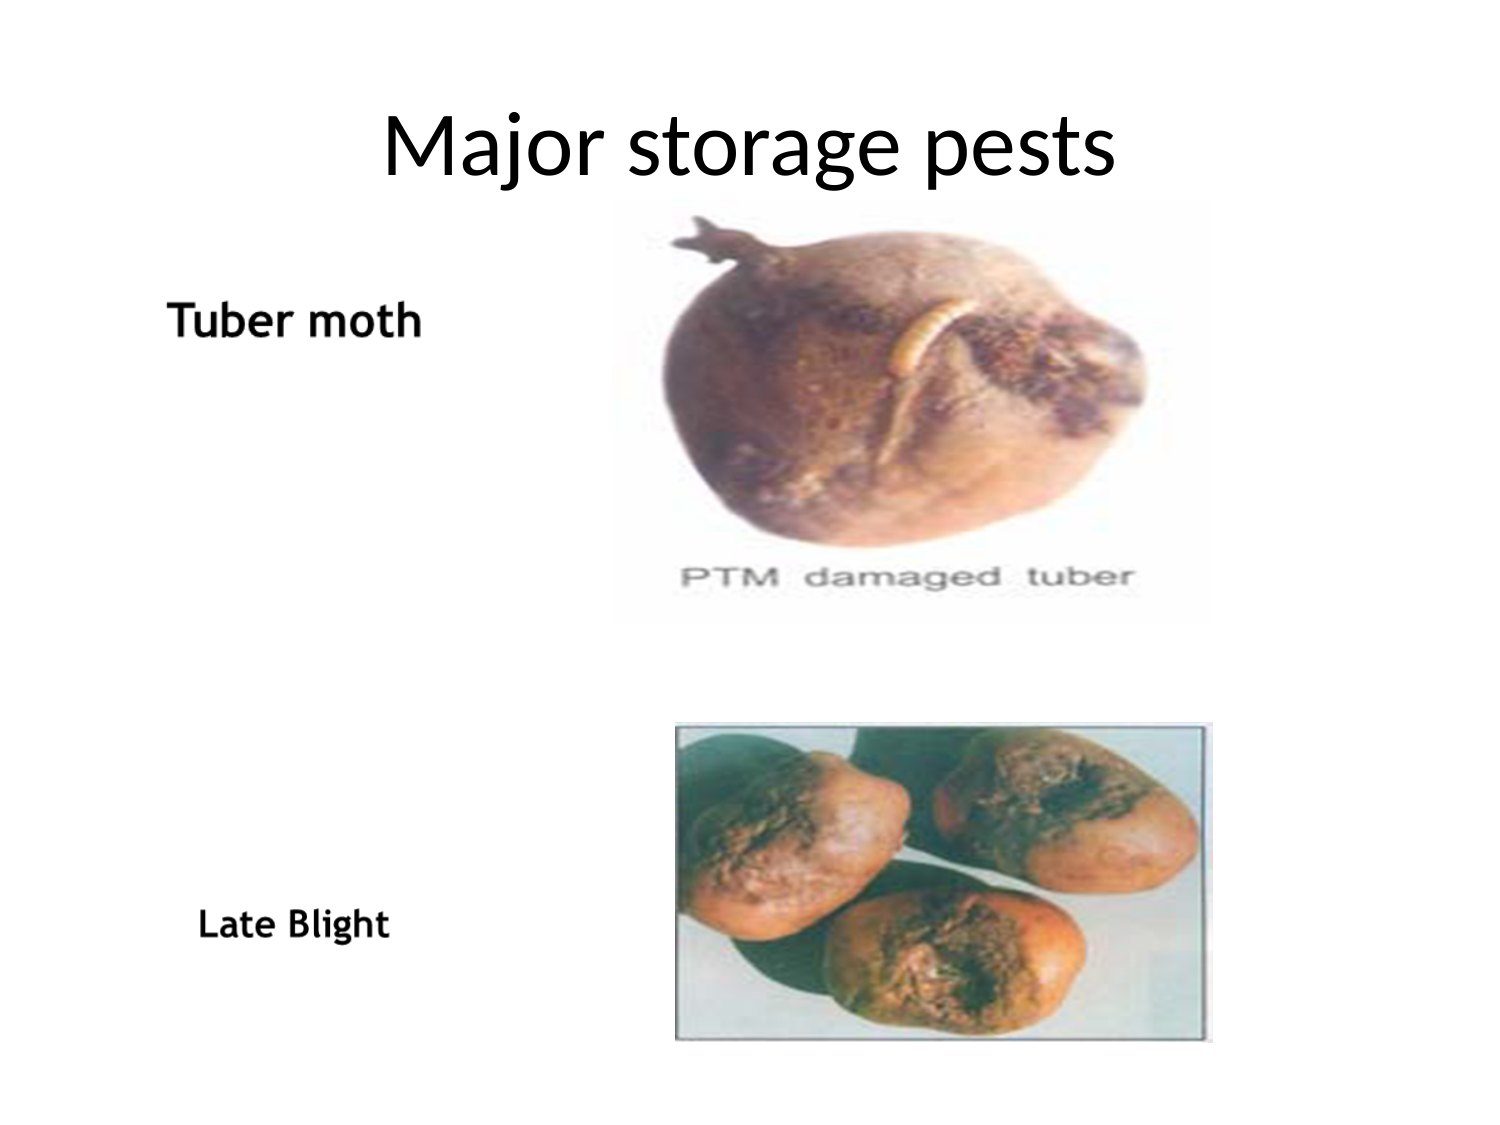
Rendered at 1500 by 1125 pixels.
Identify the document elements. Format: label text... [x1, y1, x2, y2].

title Major storage pests [75, 45, 1425, 233]
picture [174, 887, 447, 969]
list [612, 199, 1214, 626]
picture [674, 722, 1214, 1043]
picture [137, 274, 540, 377]
